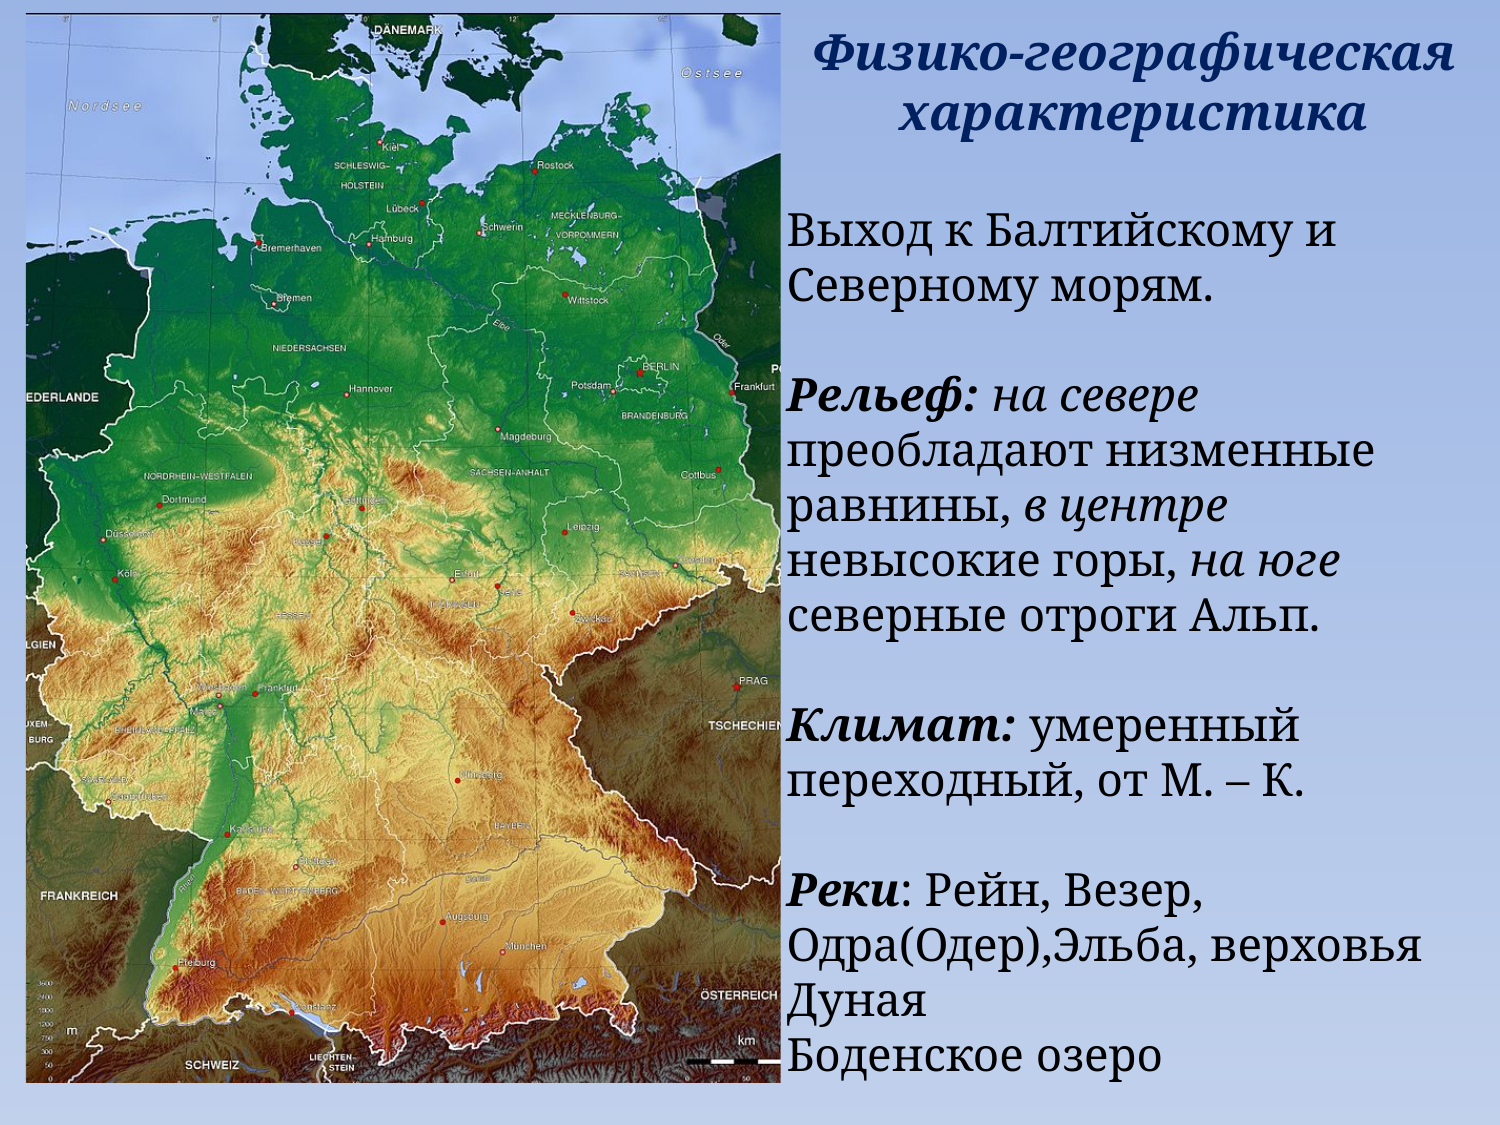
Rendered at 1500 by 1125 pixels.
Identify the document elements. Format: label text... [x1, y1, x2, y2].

picture [25, 13, 781, 1083]
text_box Физико-географическая характеристика Выход к Балтийскому и Северному морям. Рельеф: на севере преобладают низменные равнины, в центре невысокие горы, на юге северные отроги Альп. Климат: умеренный переходный, от М. – К. Реки: Рейн, Везер, Одра(Одер),Эльба, верховья Дуная Боденское озеро [771, 13, 1497, 1125]
